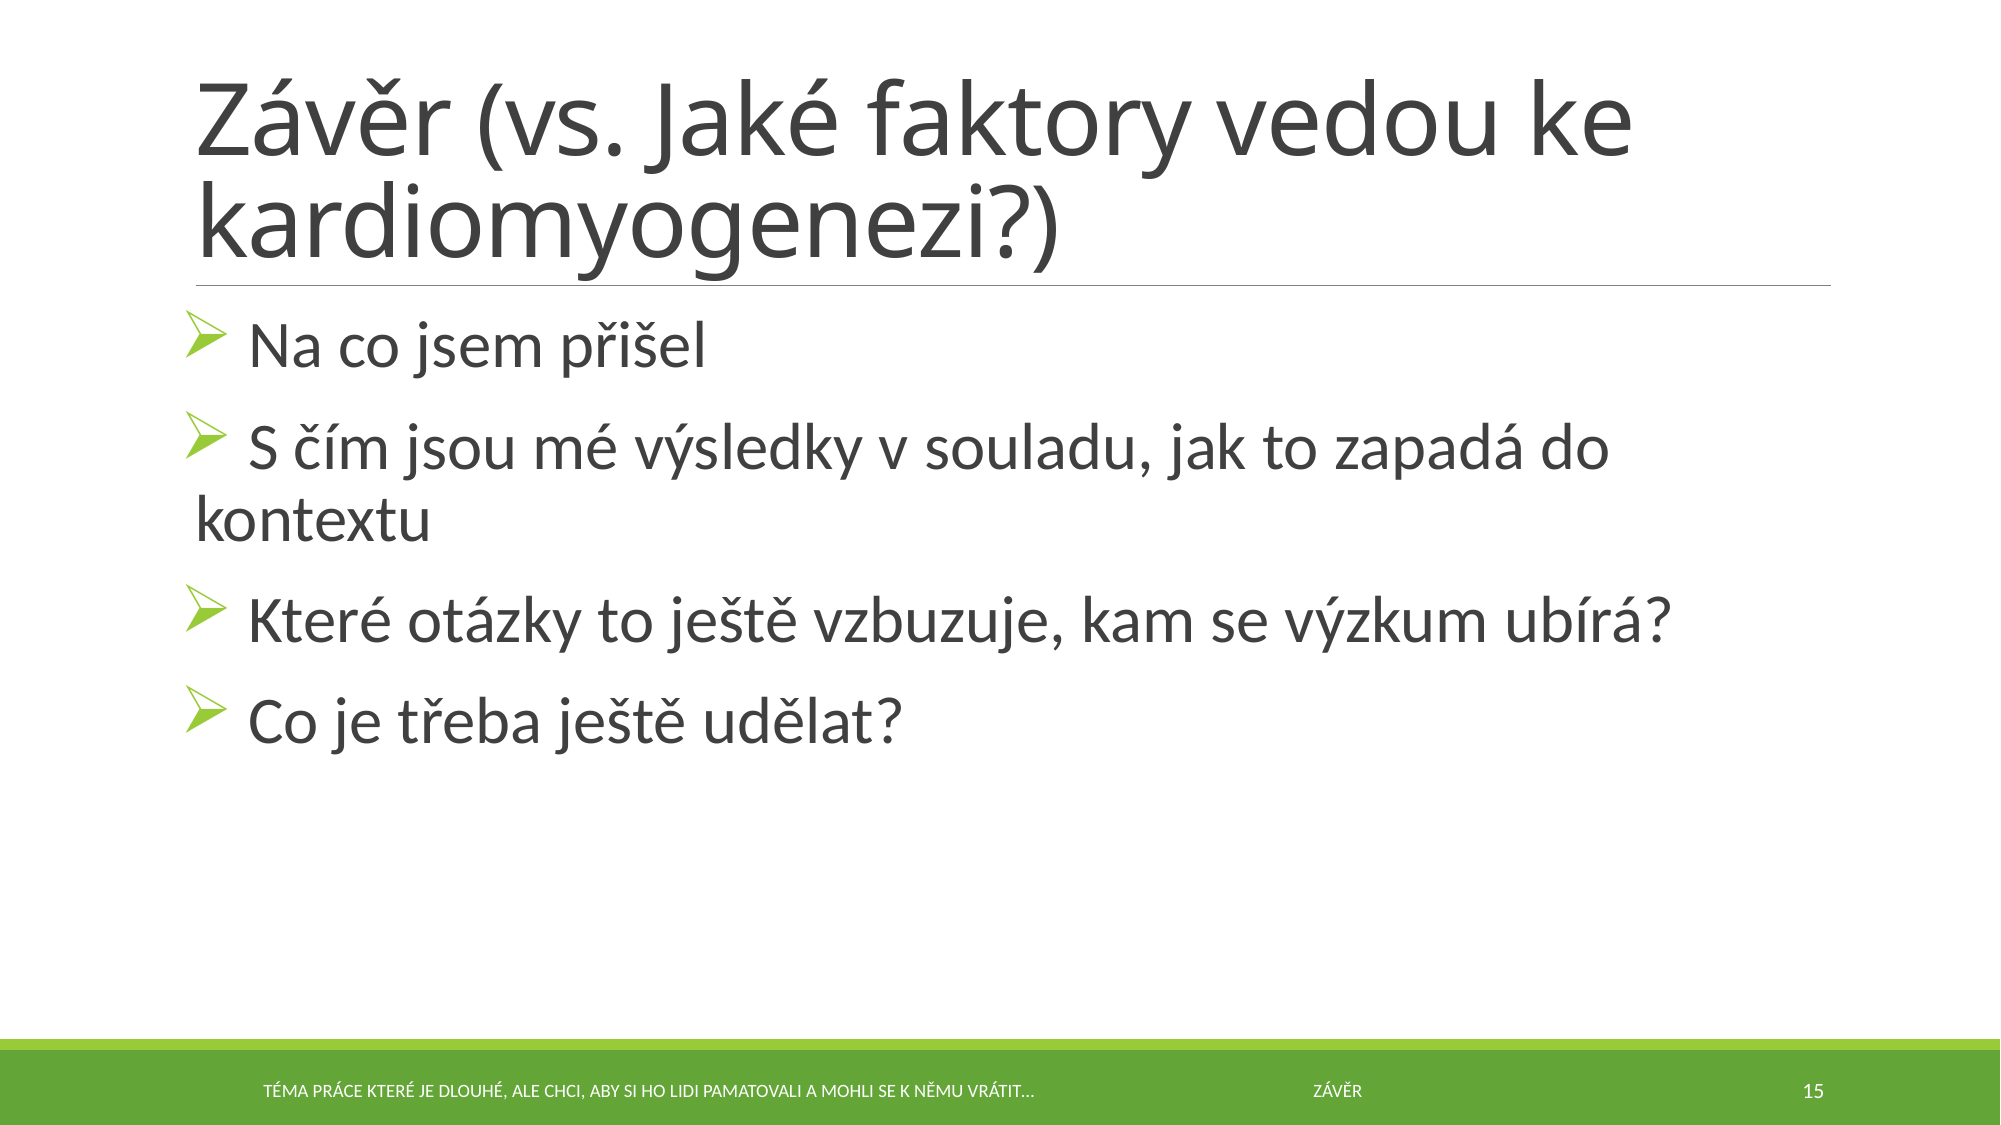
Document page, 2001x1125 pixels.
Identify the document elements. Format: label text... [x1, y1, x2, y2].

list Na co jsem přišel S čím jsou mé výsledky v souladu, jak to zapadá do kontextu Které otázky to ještě vzbuzuje, kam se výzkum ubírá? Co je třeba ještě udělat? [180, 302, 1830, 963]
title Závěr (vs. Jaké faktory vedou ke kardiomyogenezi?) [180, 47, 1830, 285]
slide_number 15 [1624, 1059, 1840, 1120]
footer Téma práce které je dlouhé, ale chci, aby si ho lidi pamatovali a mohli se k němu vrátit… závěr [229, 1059, 1396, 1120]
